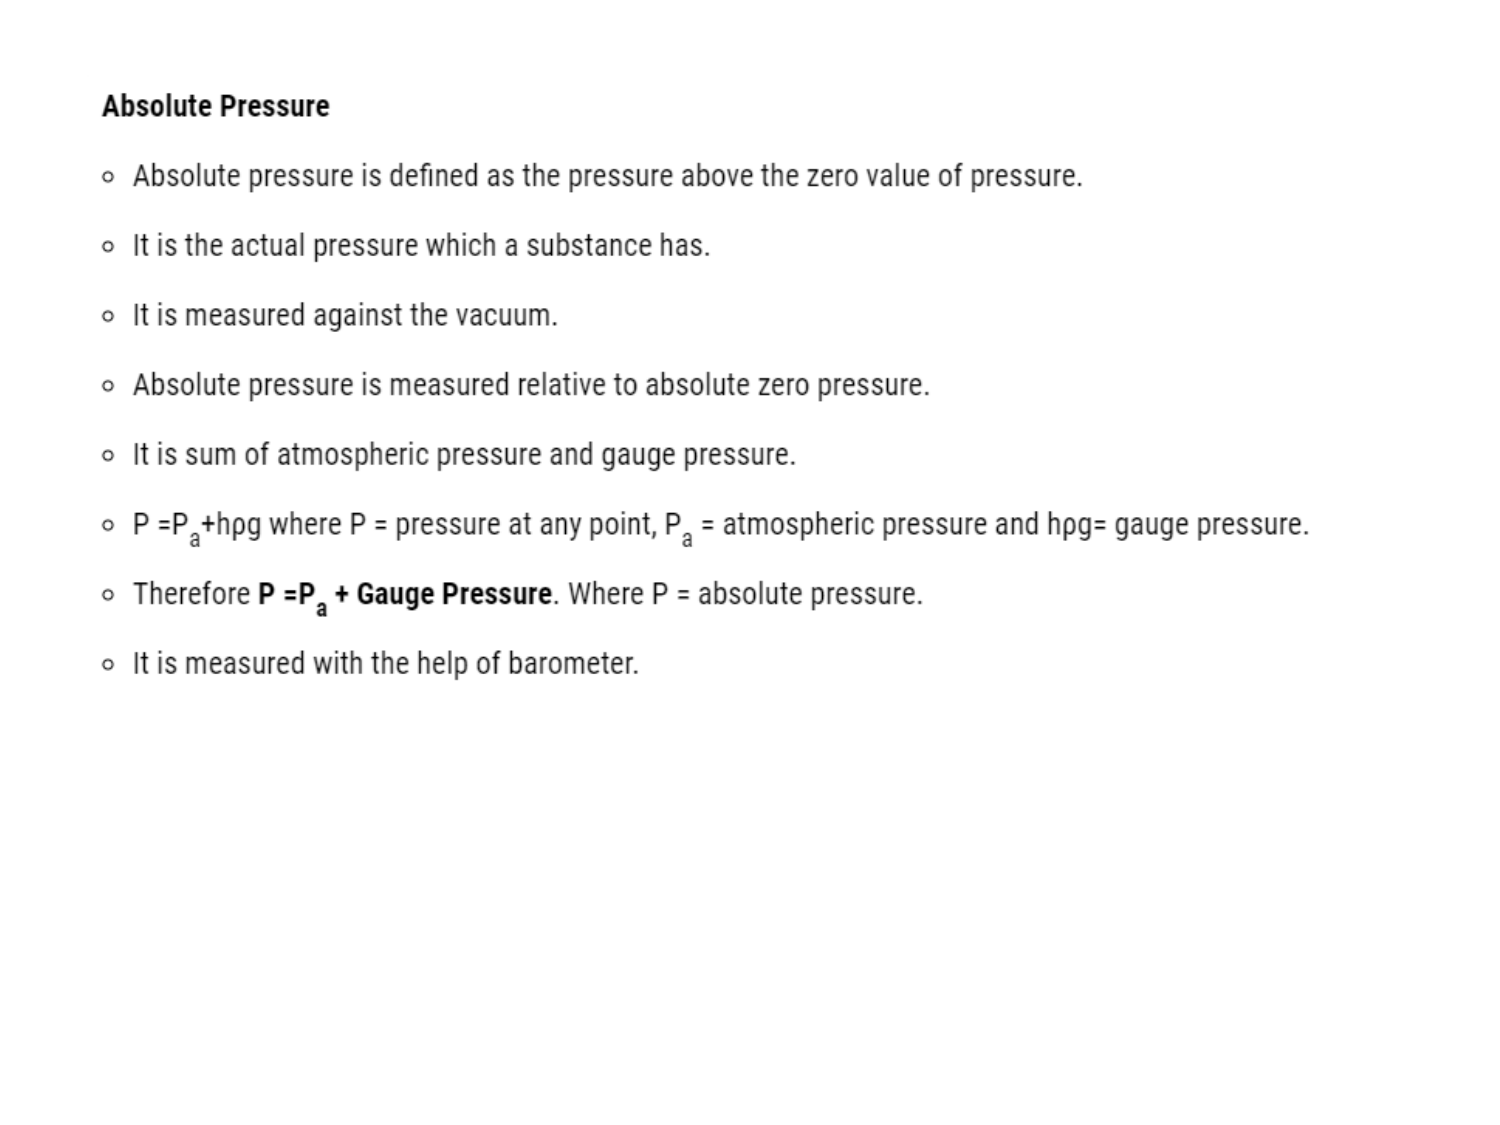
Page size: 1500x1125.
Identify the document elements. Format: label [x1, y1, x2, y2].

list [87, 74, 1438, 703]
